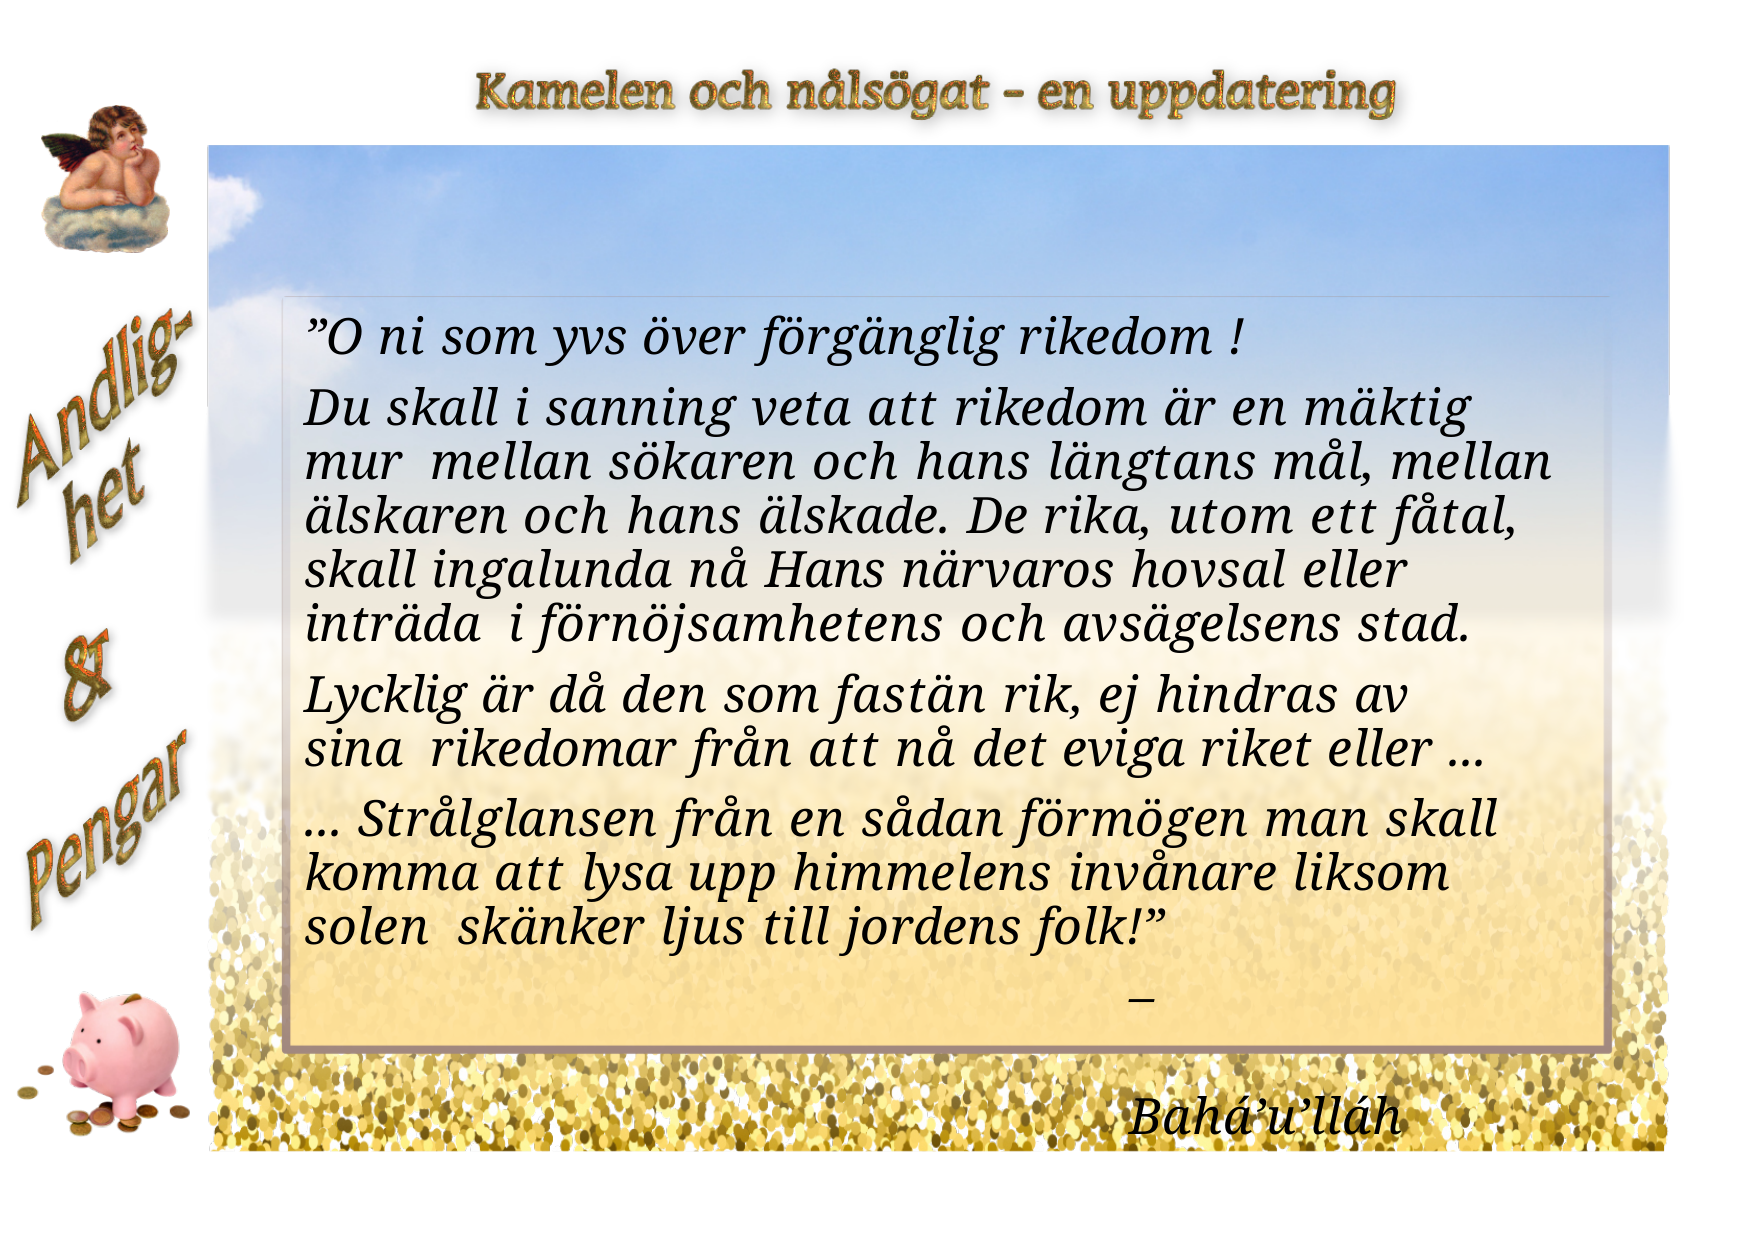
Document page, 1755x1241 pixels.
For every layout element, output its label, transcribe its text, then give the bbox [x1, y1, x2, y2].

picture [465, 55, 1417, 141]
text_box ”O ni som yvs över förgänglig rikedom ! Du skall i sanning veta att rikedom är en mäktig mur mellan sökaren och hans längtans mål, mellan älskaren och hans älskade. De rika, utom ett fåtal, skall ingalunda nå Hans närvaros hovsal eller inträda i förnöjsamhetens och avsägelsens stad. Lycklig är då den som fastän rik, ej hindras av sina rikedomar från att nå det eviga riket eller ... ... Strålglansen från en sådan förmögen man skall komma att lysa upp himmelens invånare liksom solen skänker ljus till jordens folk!” – Bahá’u’lláh [302, 1064, 1570, 1145]
picture [9, 144, 1686, 1153]
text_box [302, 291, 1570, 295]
picture [41, 105, 170, 253]
